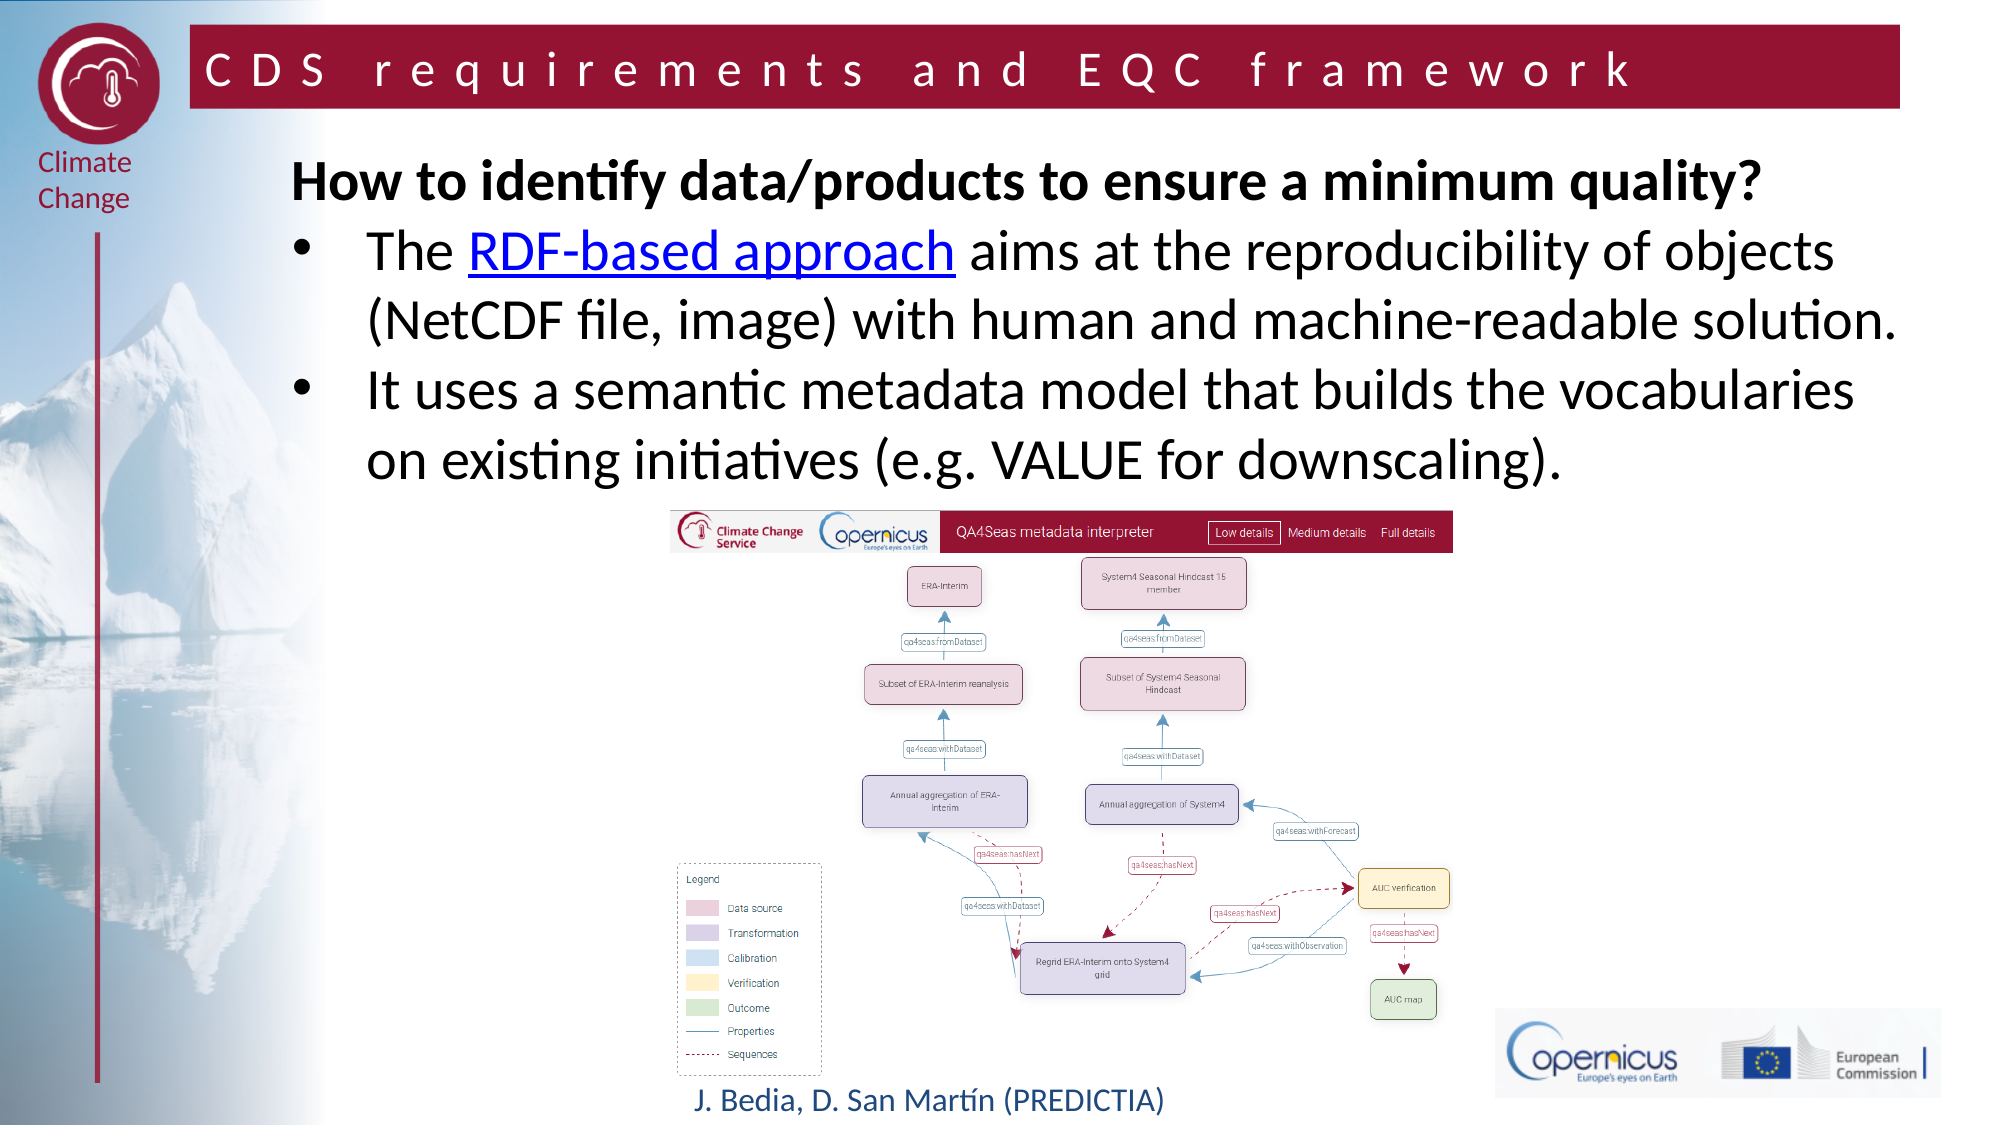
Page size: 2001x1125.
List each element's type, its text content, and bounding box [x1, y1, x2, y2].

title CDS requirements and EQC framework [189, 24, 1900, 109]
picture [25, 4, 171, 155]
text_box J. Bedia, D. San Martín (PREDICTIA) [680, 1089, 1259, 1125]
list How to identify data/products to ensure a minimum quality? The RDF-based approach aims at the reproducibility of objects (NetCDF file, image) with human and machine-readable solution. It uses a semantic metadata model that builds the vocabularies on existing initiatives (e.g. VALUE for downscaling). [276, 134, 1933, 1061]
picture [670, 510, 1453, 1082]
picture [1495, 1008, 1942, 1098]
